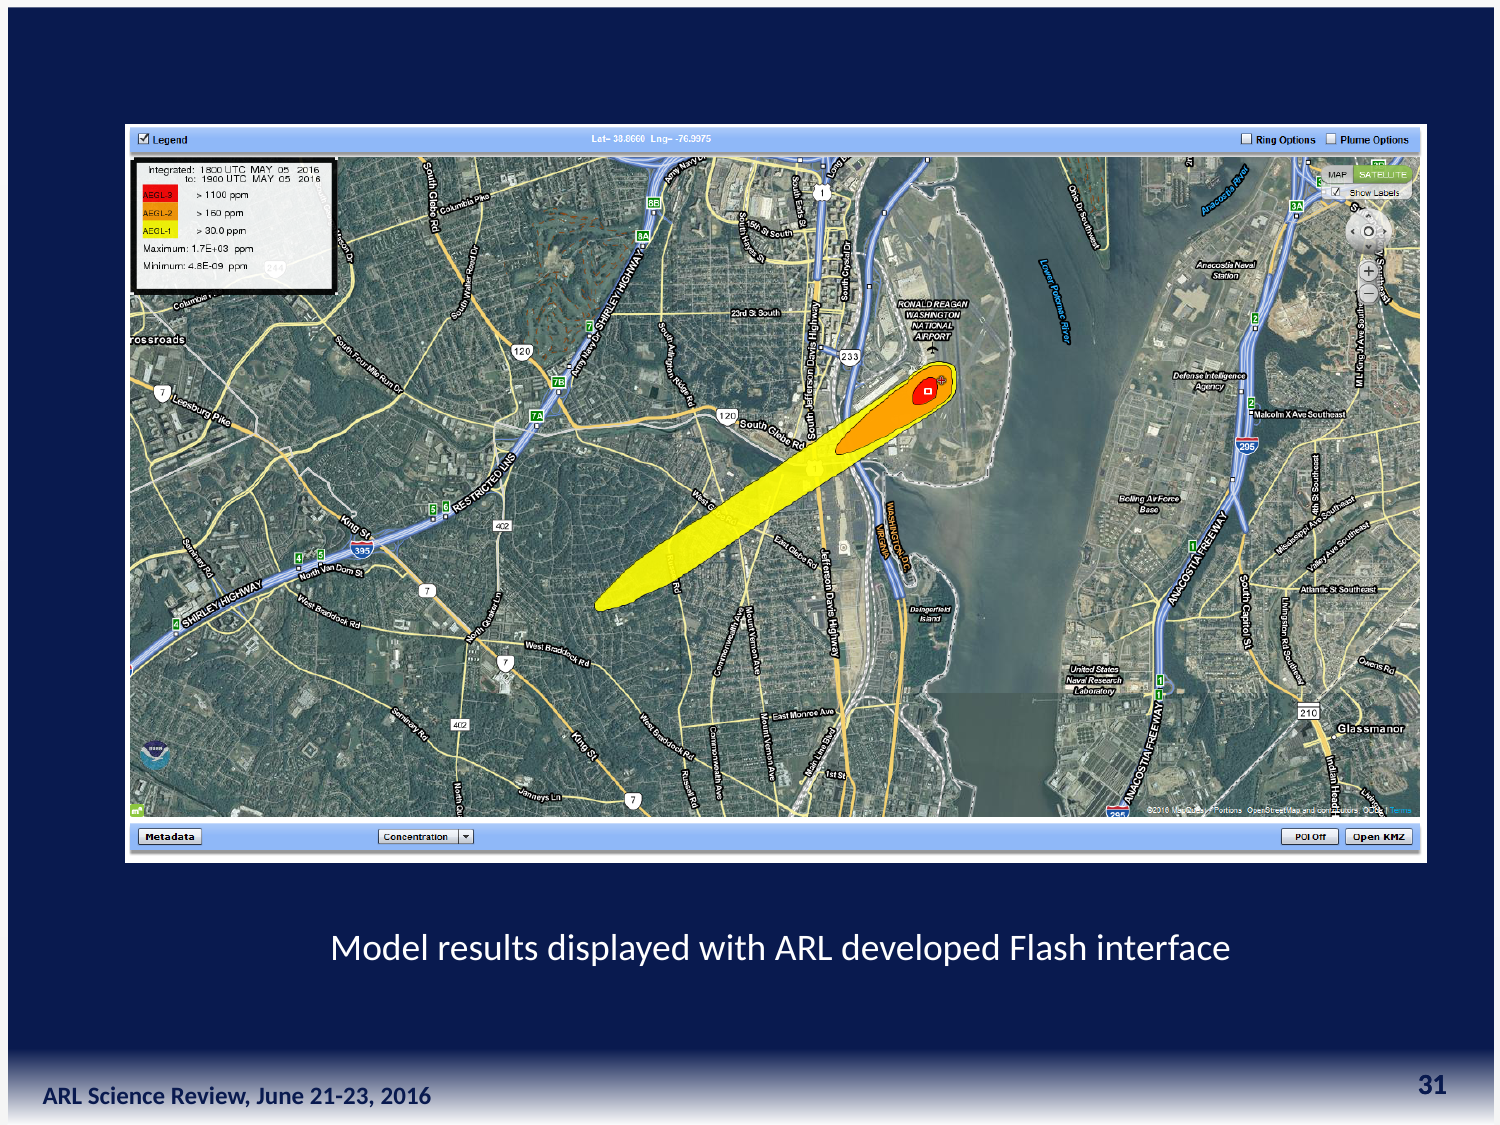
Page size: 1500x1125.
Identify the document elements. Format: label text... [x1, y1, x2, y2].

text_box Model results displayed with ARL developed Flash interface [129, 915, 1442, 976]
text_box 31 [1112, 1052, 1463, 1113]
picture [124, 124, 1427, 864]
footer ARL Science Review, June 21-23, 2016 [0, 1065, 475, 1125]
